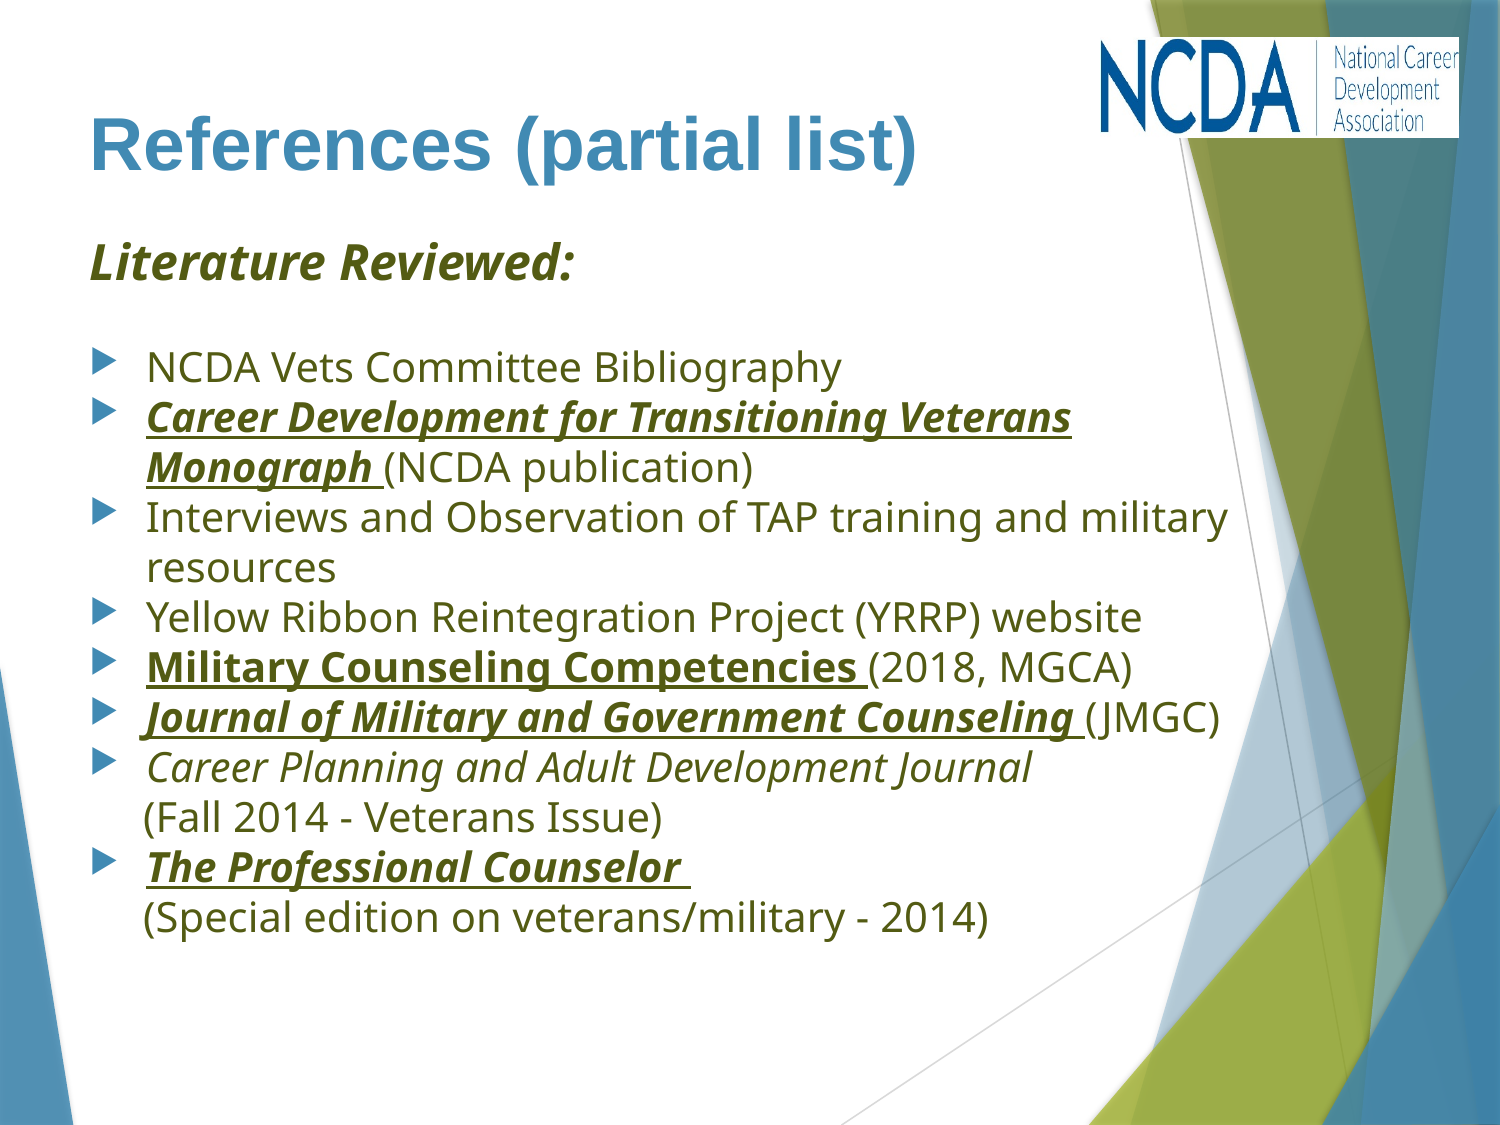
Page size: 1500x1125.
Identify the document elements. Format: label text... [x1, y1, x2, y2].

list Literature Reviewed: NCDA Vets Committee Bibliography Career Development for Transitioning Veterans Monograph (NCDA publication) Interviews and Observation of TAP training and military resources Yellow Ribbon Reintegration Project (YRRP) website Military Counseling Competencies (2018, MGCA) Journal of Military and Government Counseling (JMGC) Career Planning and Adult Development Journal (Fall 2014 - Veterans Issue) The Professional Counselor (Special edition on veterans/military - 2014) [74, 232, 1300, 1051]
picture [1099, 36, 1459, 138]
title References (partial list) [74, 87, 1425, 221]
